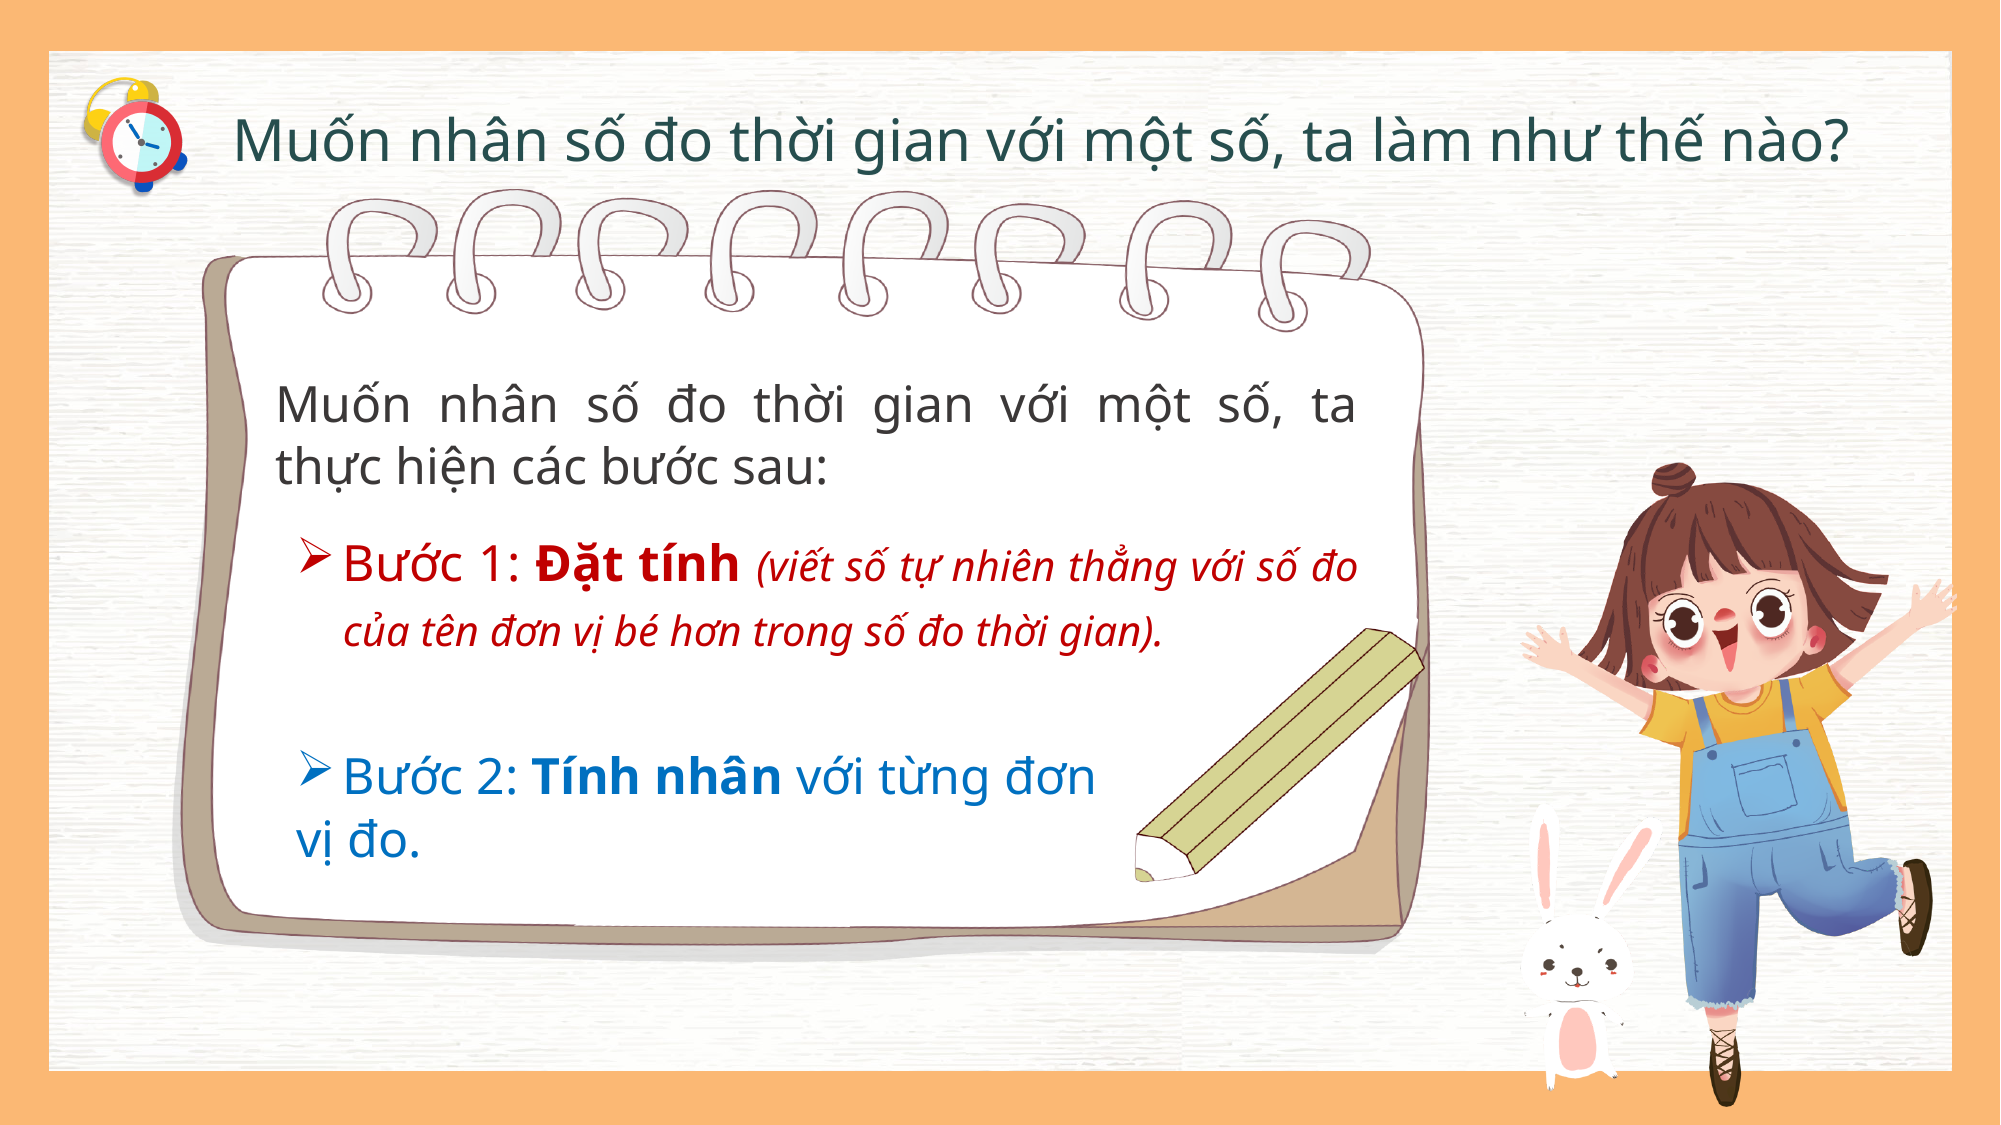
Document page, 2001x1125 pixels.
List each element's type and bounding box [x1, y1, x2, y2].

text_box [0, 0, 2000, 1125]
picture [49, 51, 1957, 1117]
